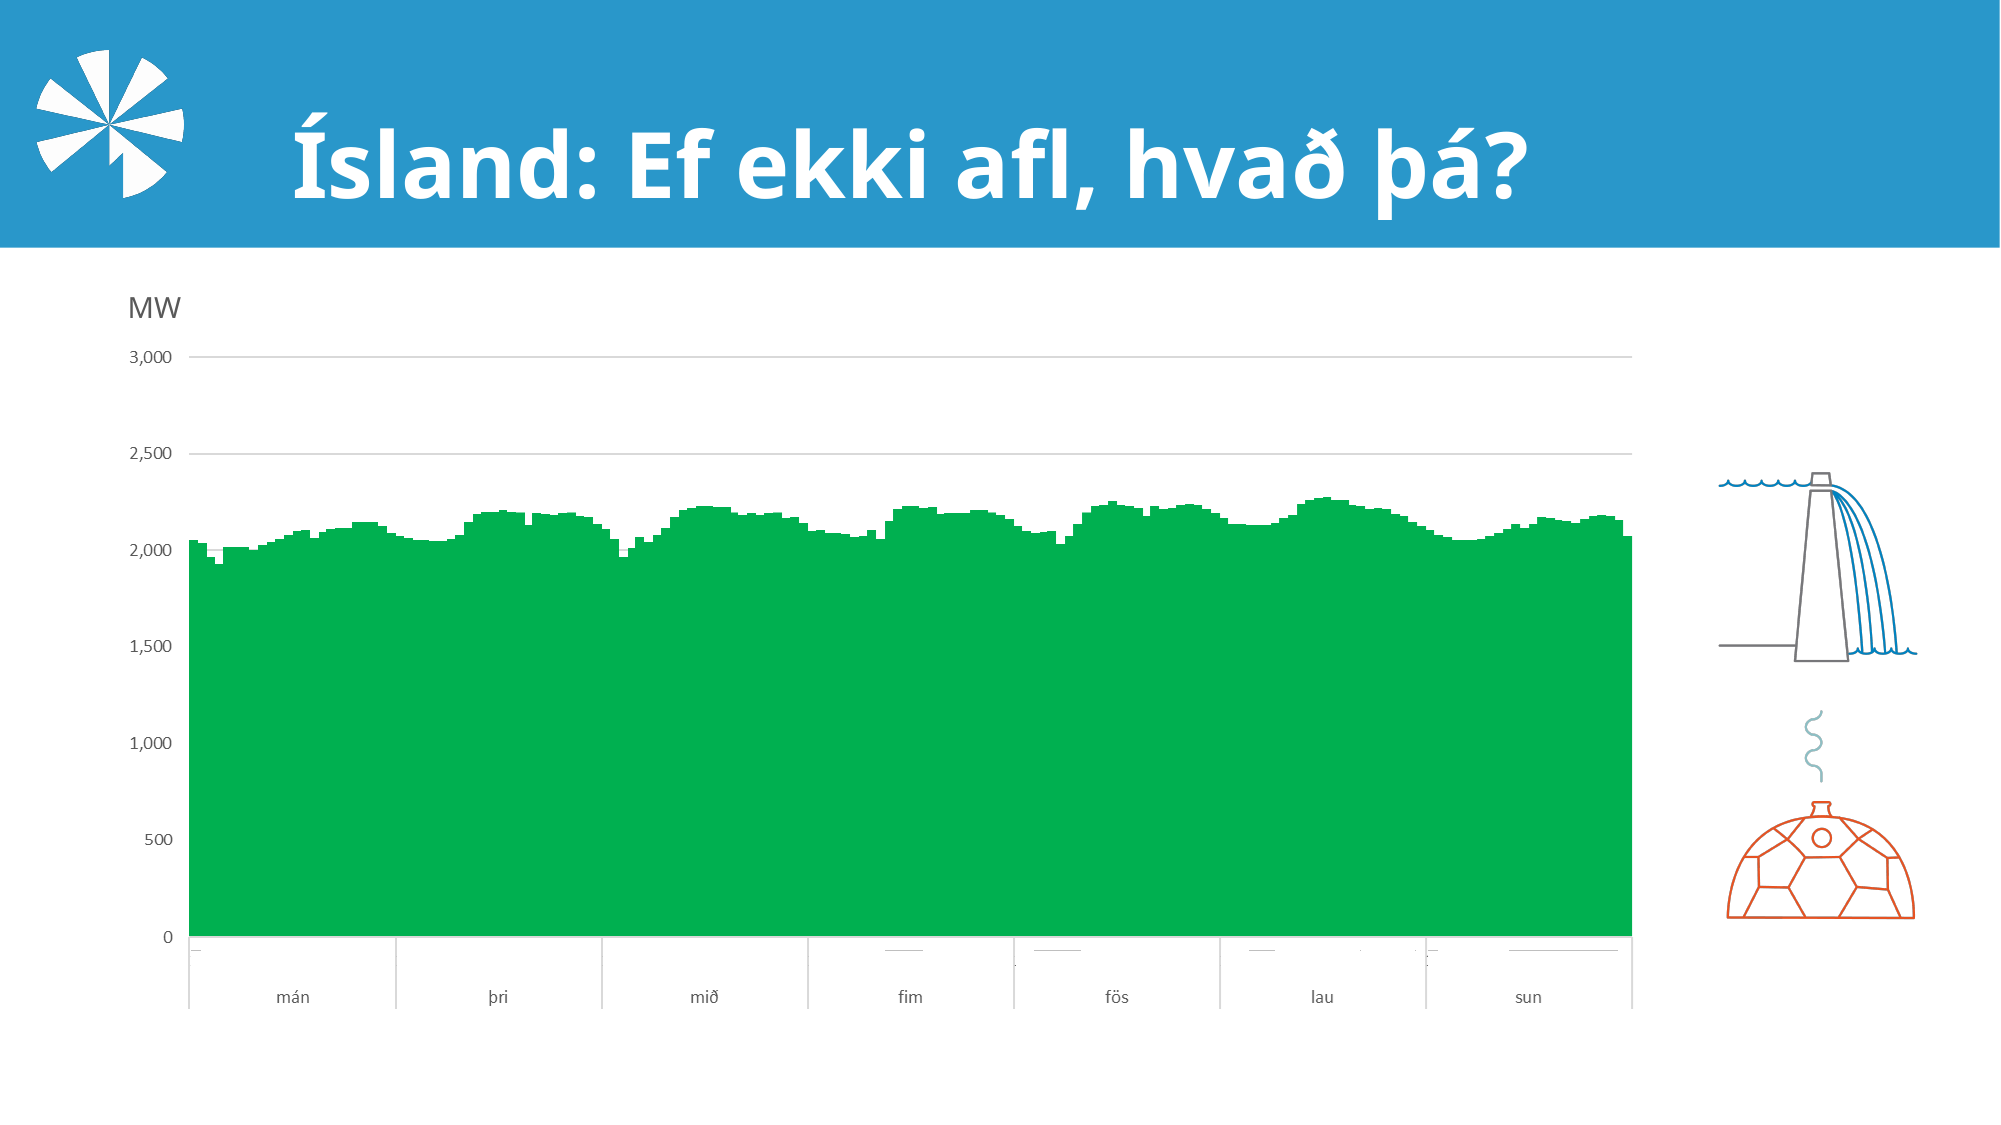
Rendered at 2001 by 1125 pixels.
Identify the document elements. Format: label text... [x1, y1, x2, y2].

picture [1716, 462, 1924, 663]
text_box [0, 0, 2000, 249]
picture [116, 336, 1659, 1011]
picture [31, 45, 188, 202]
title Ísland: Ef ekki afl, hvað þá? [137, 59, 1686, 278]
text_box MW [112, 281, 218, 332]
picture [1716, 704, 1924, 925]
